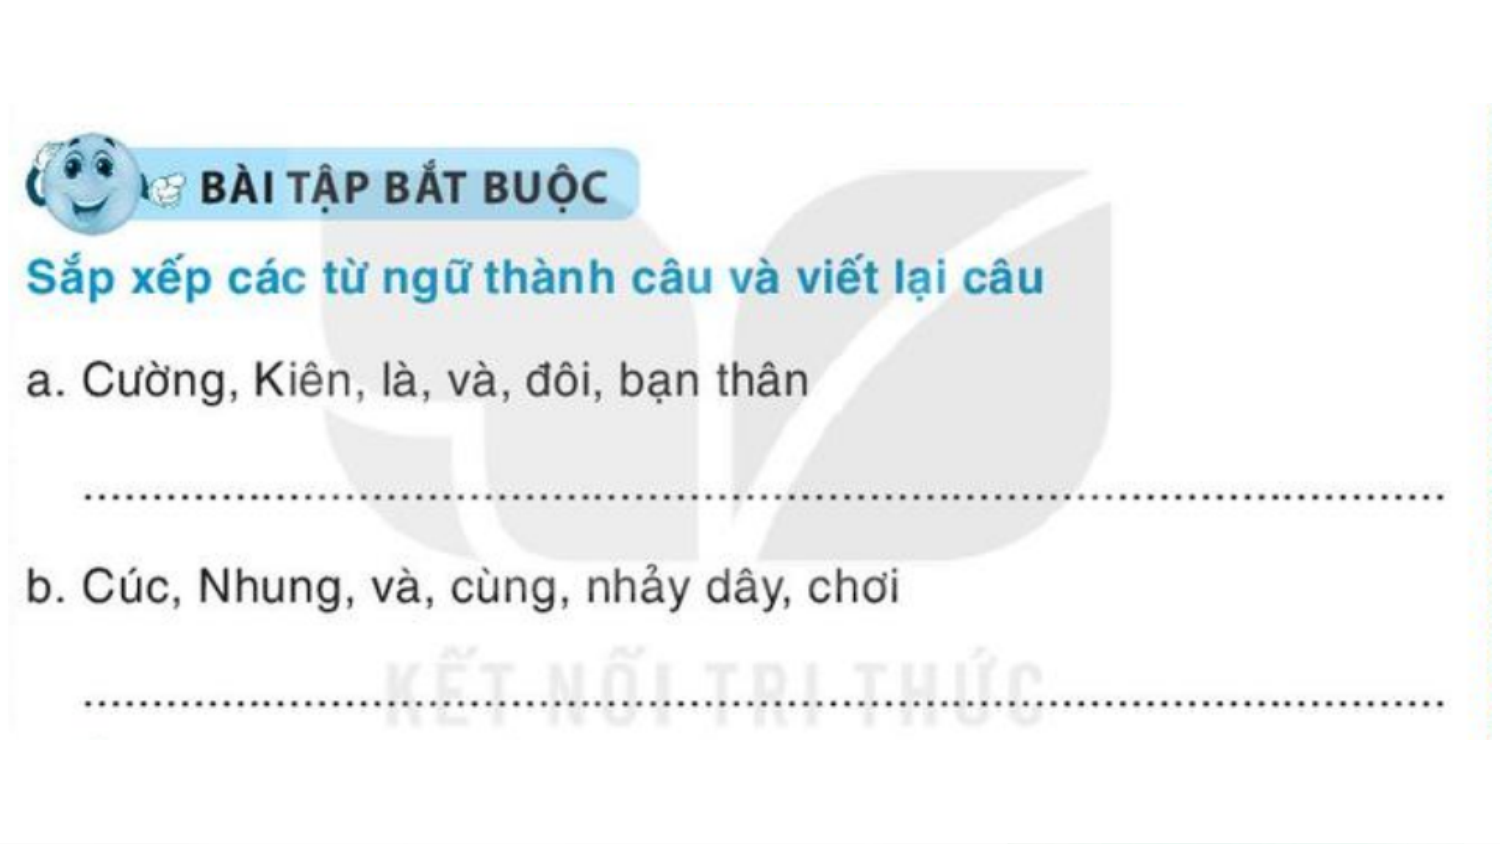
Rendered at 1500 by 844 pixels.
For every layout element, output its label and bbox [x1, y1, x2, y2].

picture [8, 103, 1492, 741]
